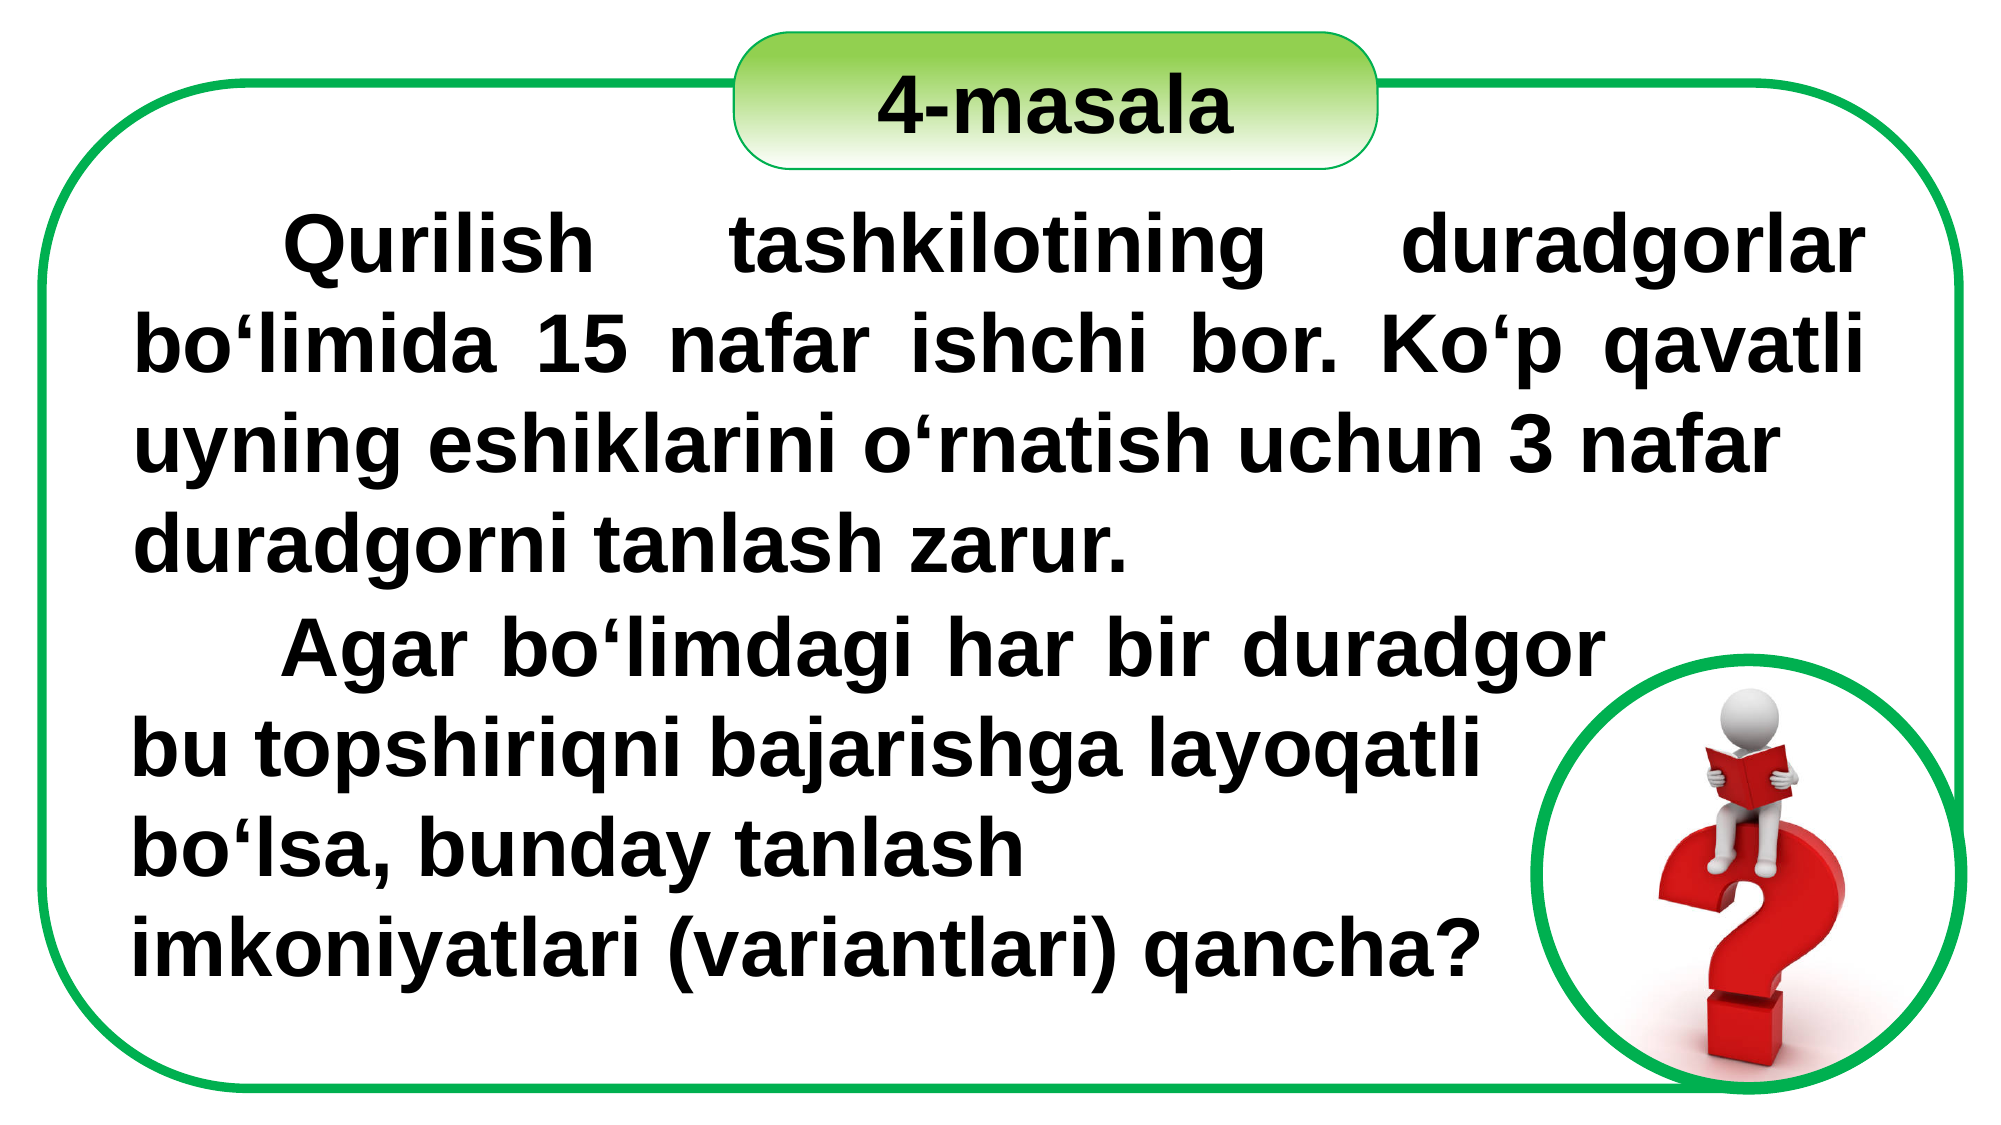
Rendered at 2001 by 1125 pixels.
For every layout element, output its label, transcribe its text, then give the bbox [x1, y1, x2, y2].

text_box [40, 81, 1961, 1090]
text_box Agar bo‘limdagi har bir duradgor bu topshiriqni bajarishga layoqatli bo‘lsa, bunday tanlash imkoniyatlari (variantlari) qancha? [115, 585, 1623, 1001]
text_box Qurilish tashkilotining duradgorlar bo‘limida 15 nafar ishchi bor. Ko‘p qavatli uyning eshiklarini o‘rnatish uchun 3 nafar duradgorni tanlash zarur. [117, 181, 1883, 597]
text_box 4-masala [732, 31, 1379, 171]
picture [1536, 659, 1962, 1089]
